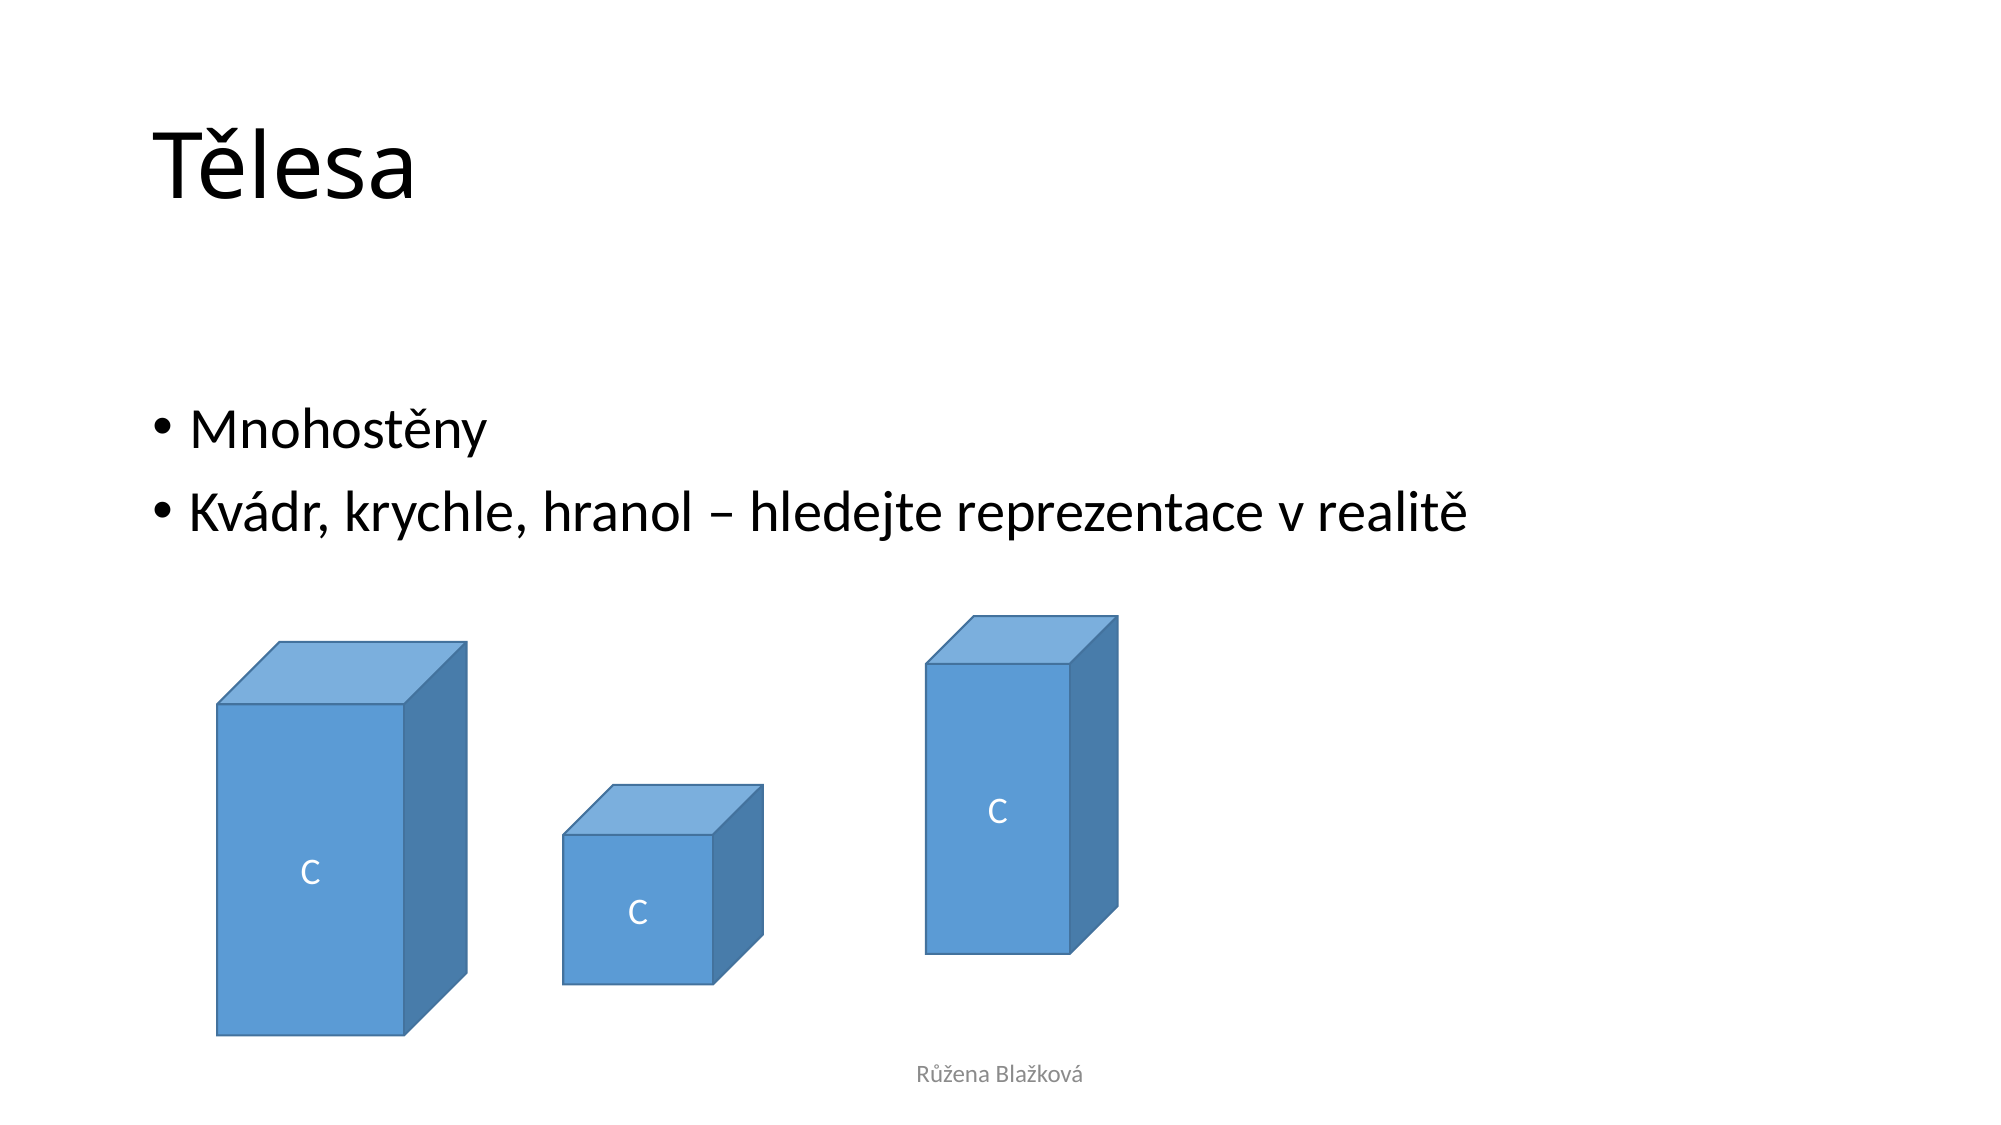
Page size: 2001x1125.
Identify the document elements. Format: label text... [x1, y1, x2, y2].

text_box C [924, 615, 1119, 955]
footer Růžena Blažková [662, 1042, 1338, 1103]
list Mnohostěny Kvádr, krychle, hranol – hledejte reprezentace v realitě [137, 299, 1863, 1014]
text_box C [562, 783, 764, 986]
text_box C [216, 640, 468, 1037]
title Tělesa [137, 59, 1863, 278]
